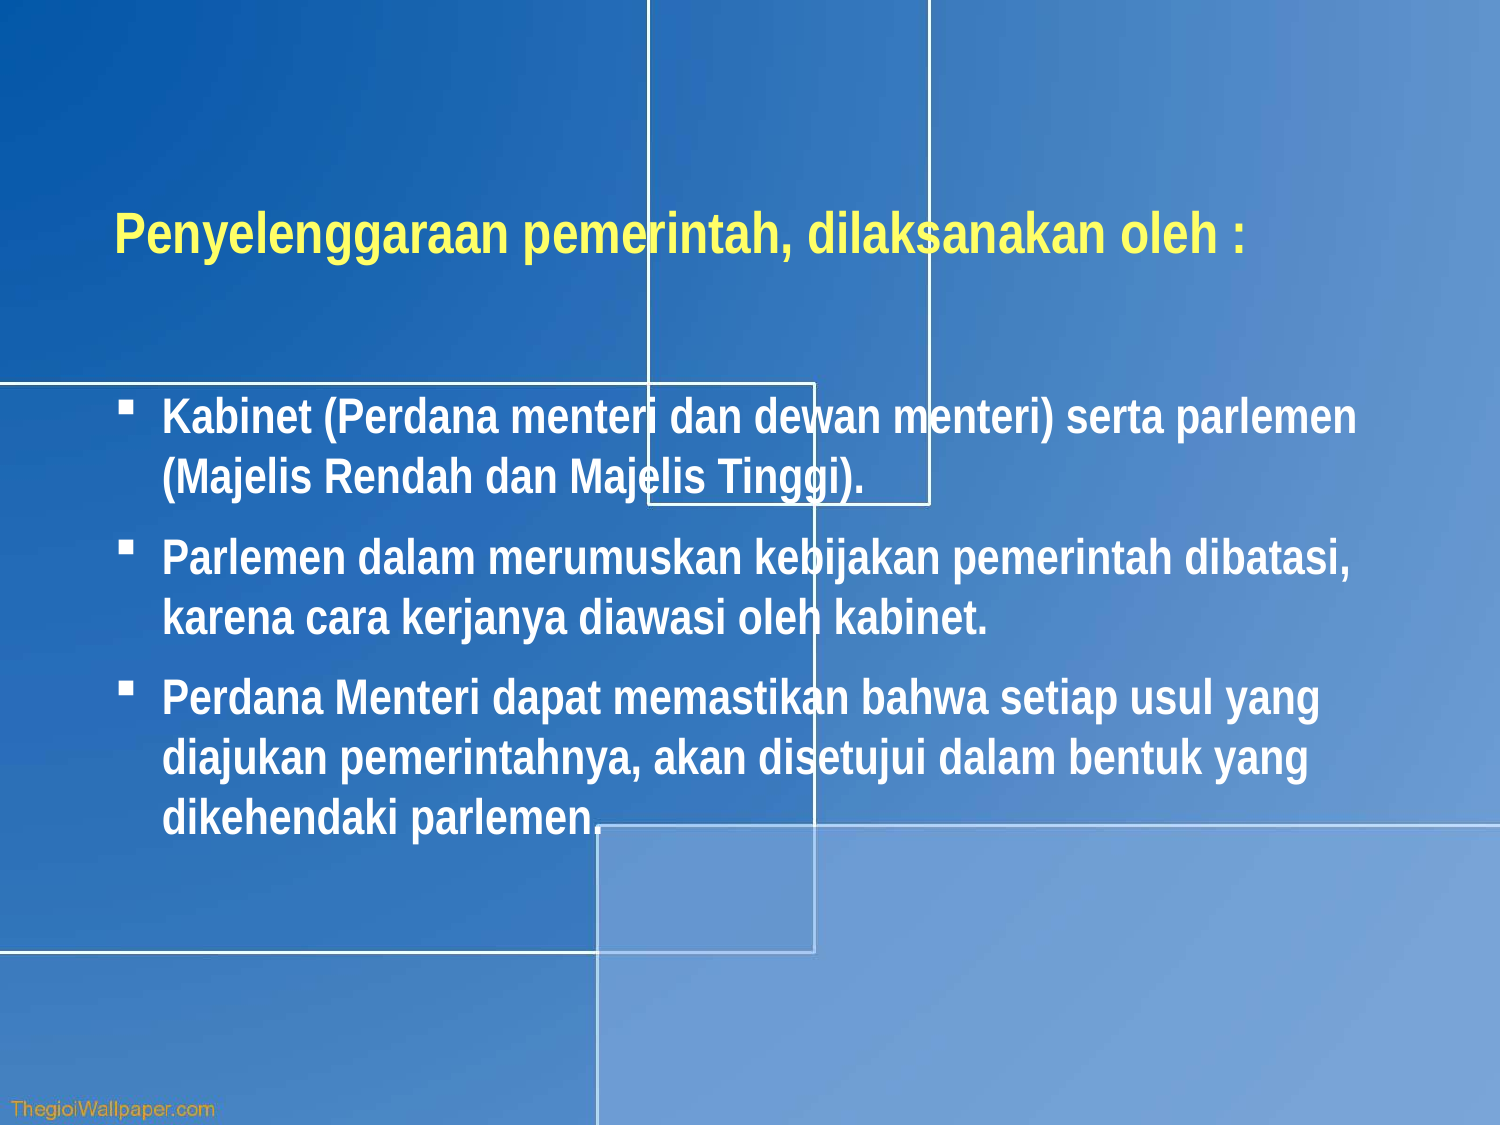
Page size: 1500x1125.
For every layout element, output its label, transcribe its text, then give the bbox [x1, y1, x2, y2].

picture [0, 0, 1500, 1125]
text_box Penyelenggaraan pemerintah, dilaksanakan oleh : Kabinet (Perdana menteri dan dewan menteri) serta parlemen (Majelis Rendah dan Majelis Tinggi). Parlemen dalam merumuskan kebijakan pemerintah dibatasi, karena cara kerjanya diawasi oleh kabinet. Perdana Menteri dapat memastikan bahwa setiap usul yang diajukan pemerintahnya, akan disetujui dalam bentuk yang dikehendaki parlemen. [99, 187, 1438, 852]
